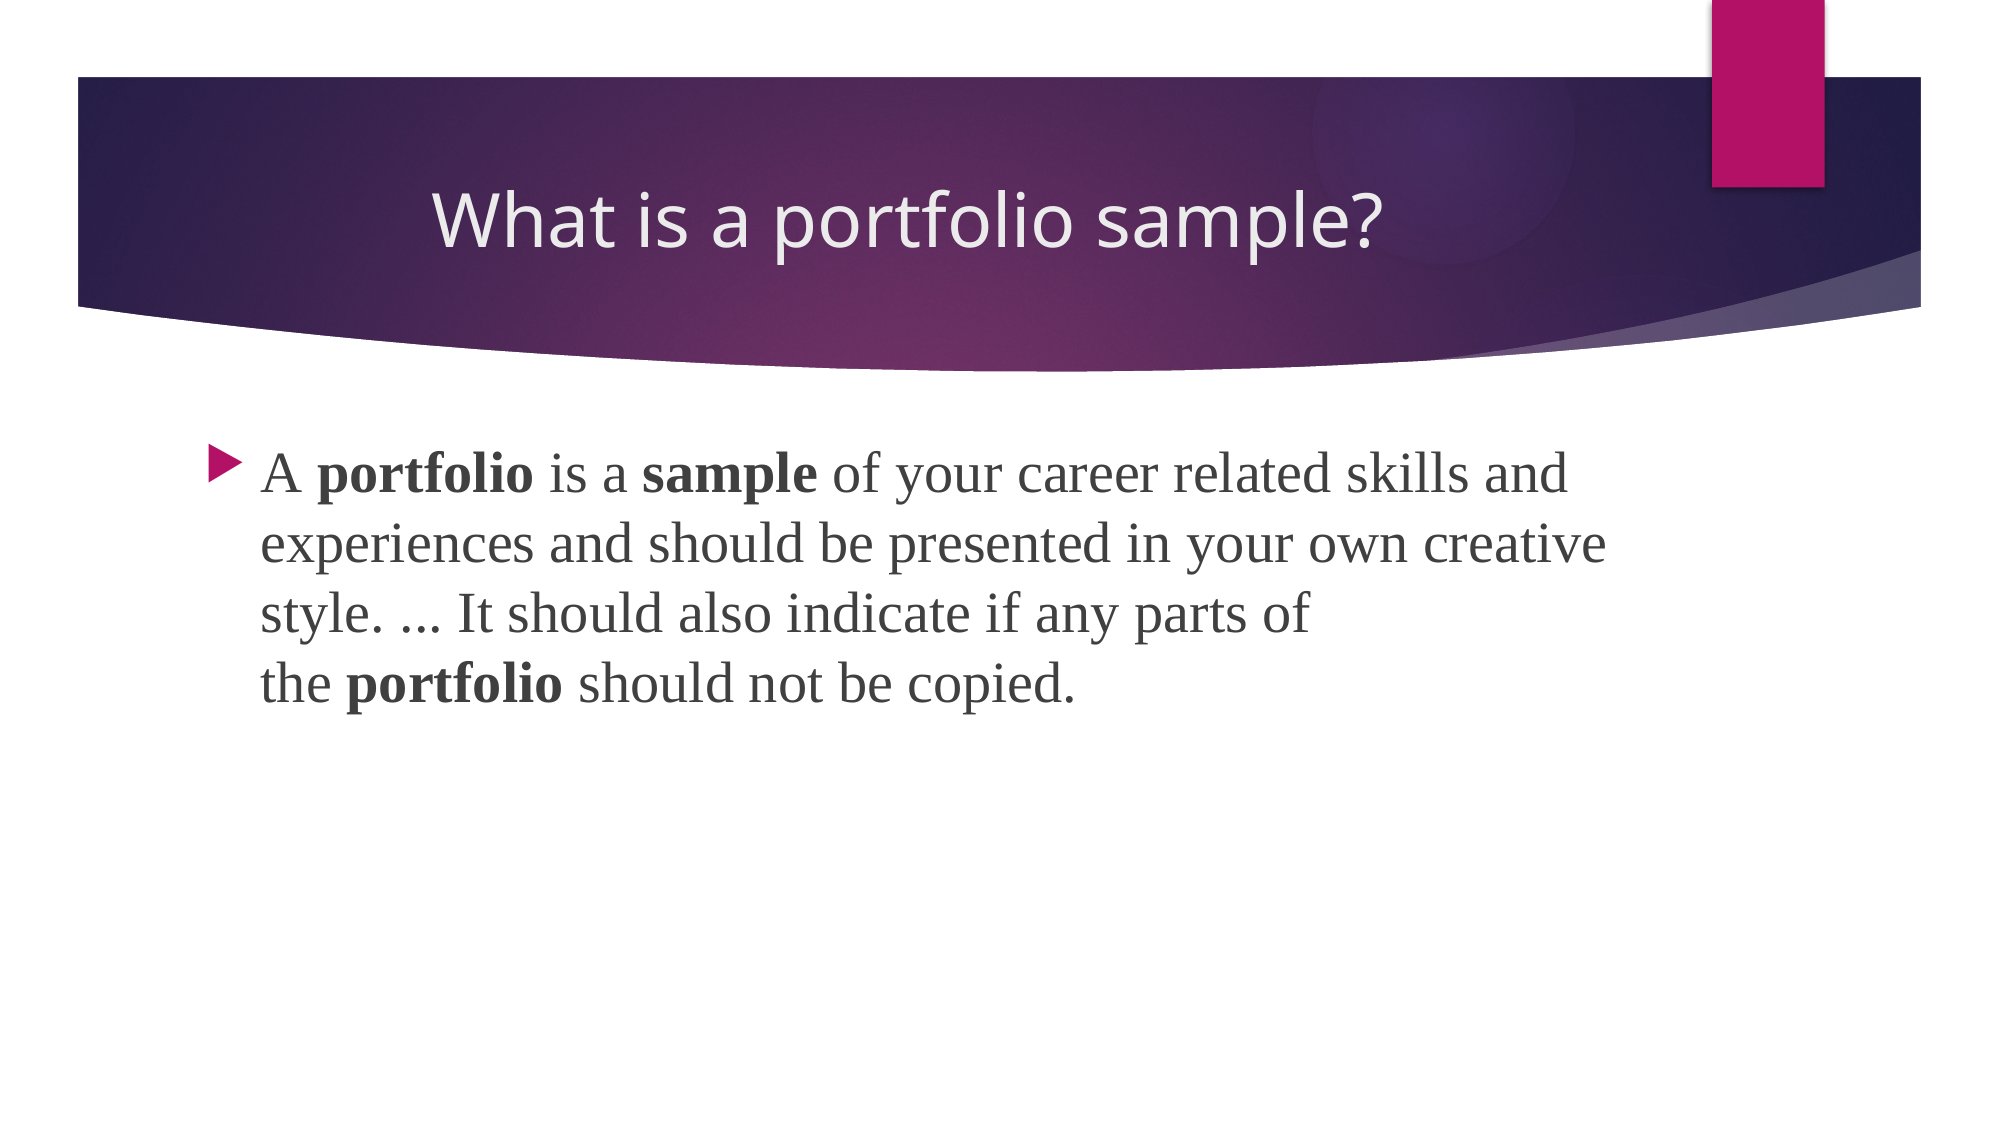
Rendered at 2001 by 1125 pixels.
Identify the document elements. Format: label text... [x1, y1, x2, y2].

list A portfolio is a sample of your career related skills and experiences and should be presented in your own creative style. ... It should also indicate if any parts of the portfolio should not be copied. [189, 427, 1638, 988]
title What is a portfolio sample? [189, 159, 1627, 276]
